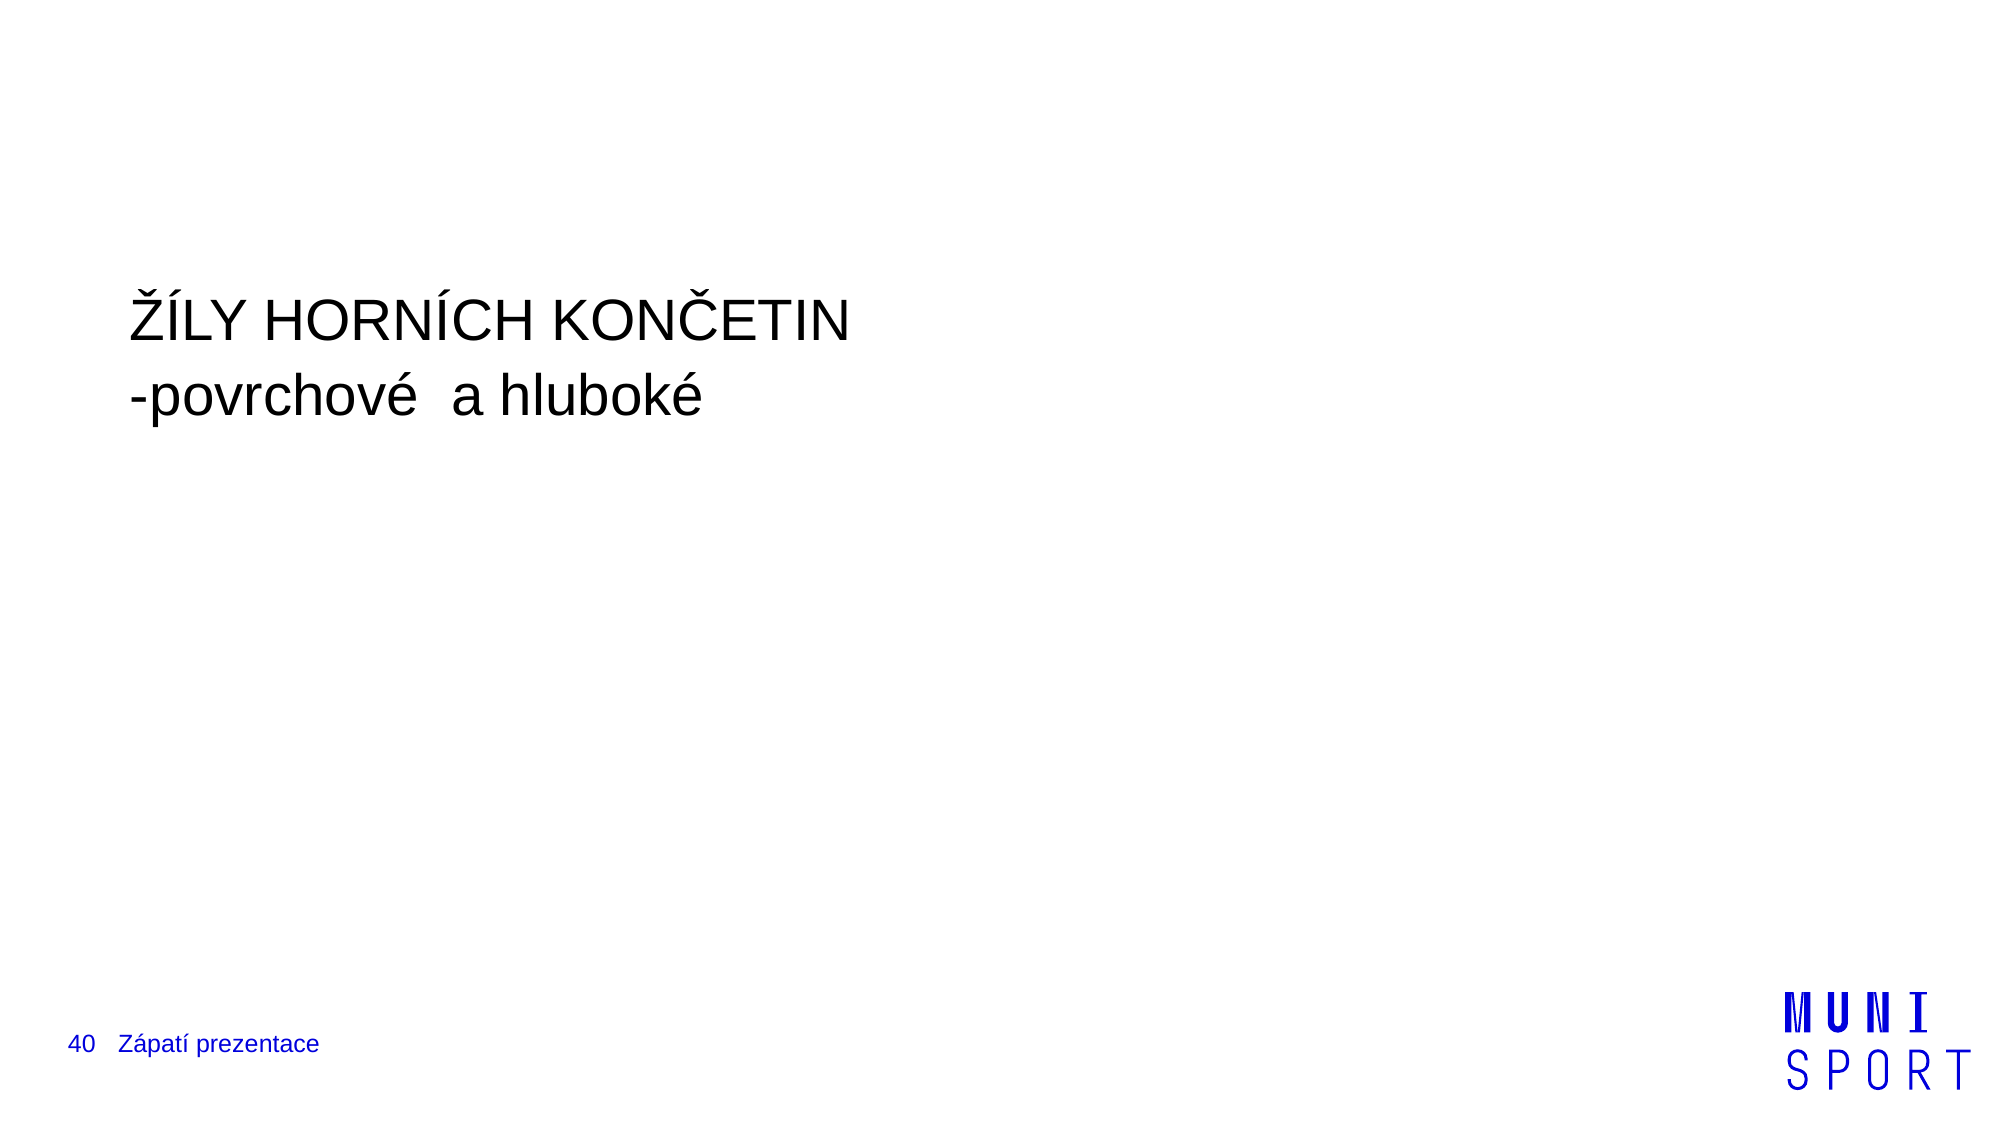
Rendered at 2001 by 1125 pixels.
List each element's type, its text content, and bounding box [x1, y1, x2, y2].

list ŽÍLY HORNÍCH KONČETIN -povrchové a hluboké [118, 277, 1883, 957]
footer Zápatí prezentace [118, 1021, 1418, 1063]
slide_number 40 [67, 1021, 110, 1063]
